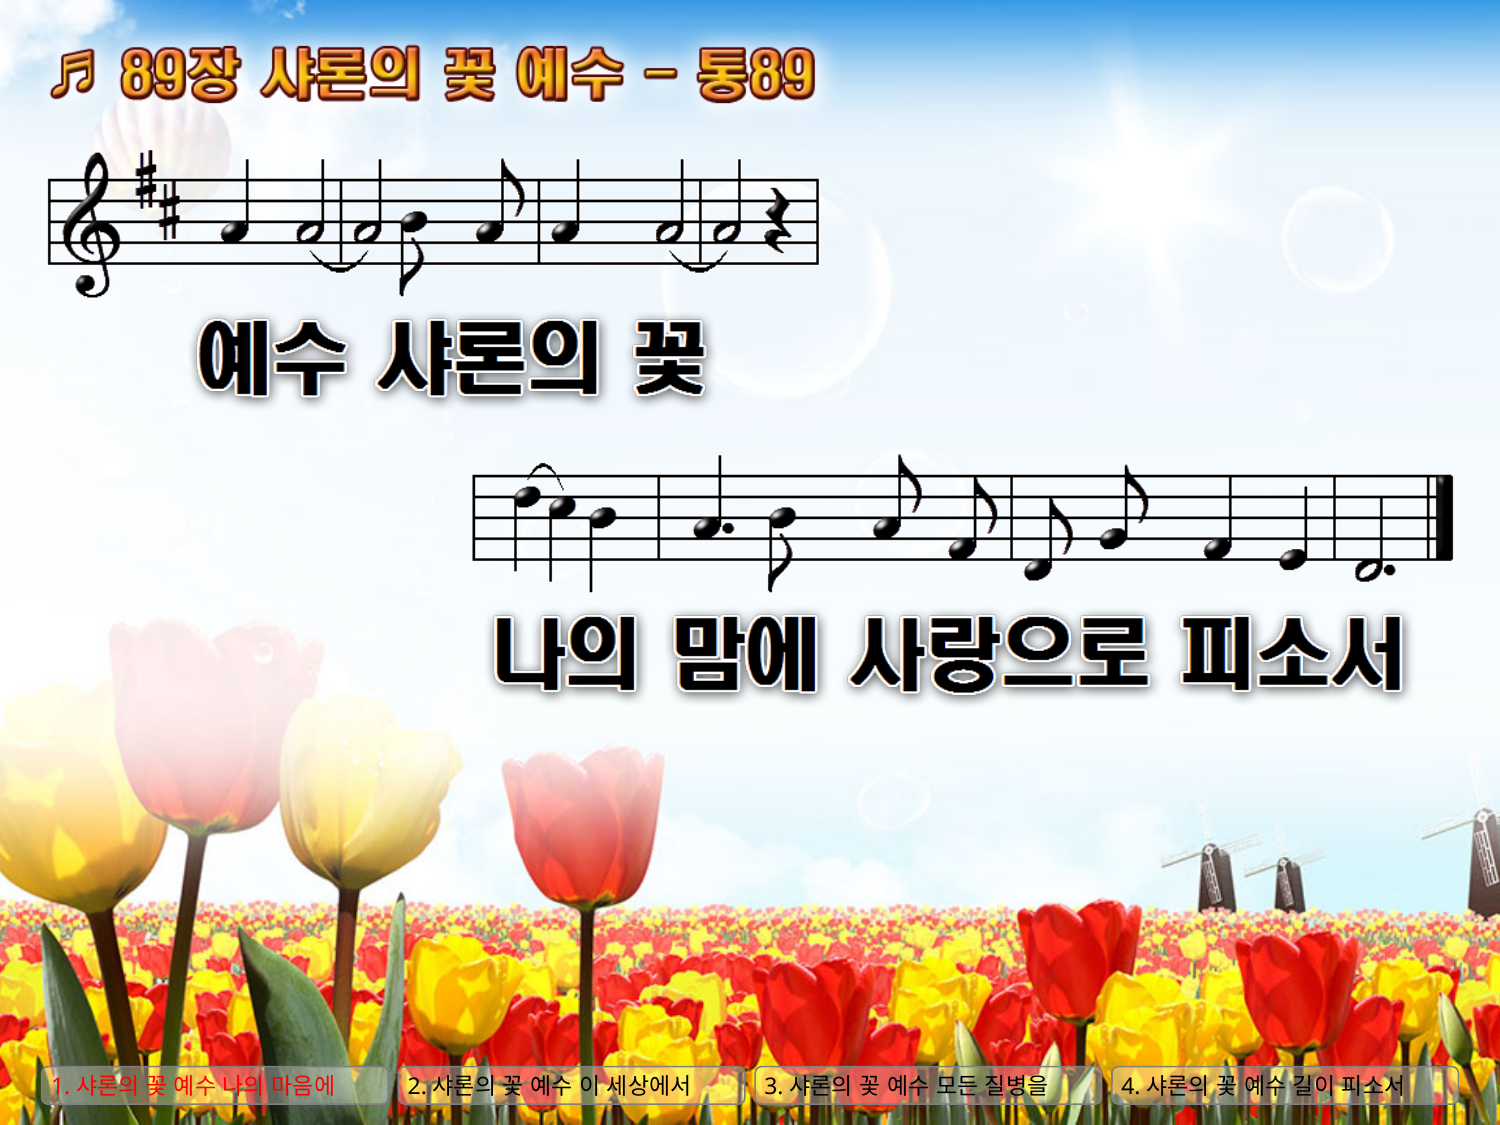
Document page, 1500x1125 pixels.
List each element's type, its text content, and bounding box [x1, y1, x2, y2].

text_box 3.샤론의 꽃 예수 모든 질병을 [755, 1066, 1102, 1105]
text_box 1.샤론의 꽃 예수 나의 마음에 [41, 1066, 389, 1105]
text_box 2.샤론의 꽃 예수 이 세상에서 [398, 1066, 745, 1105]
picture [0, 0, 1500, 1125]
text_box 4.샤론의 꽃 예수 길이 피소서 [1111, 1066, 1459, 1105]
